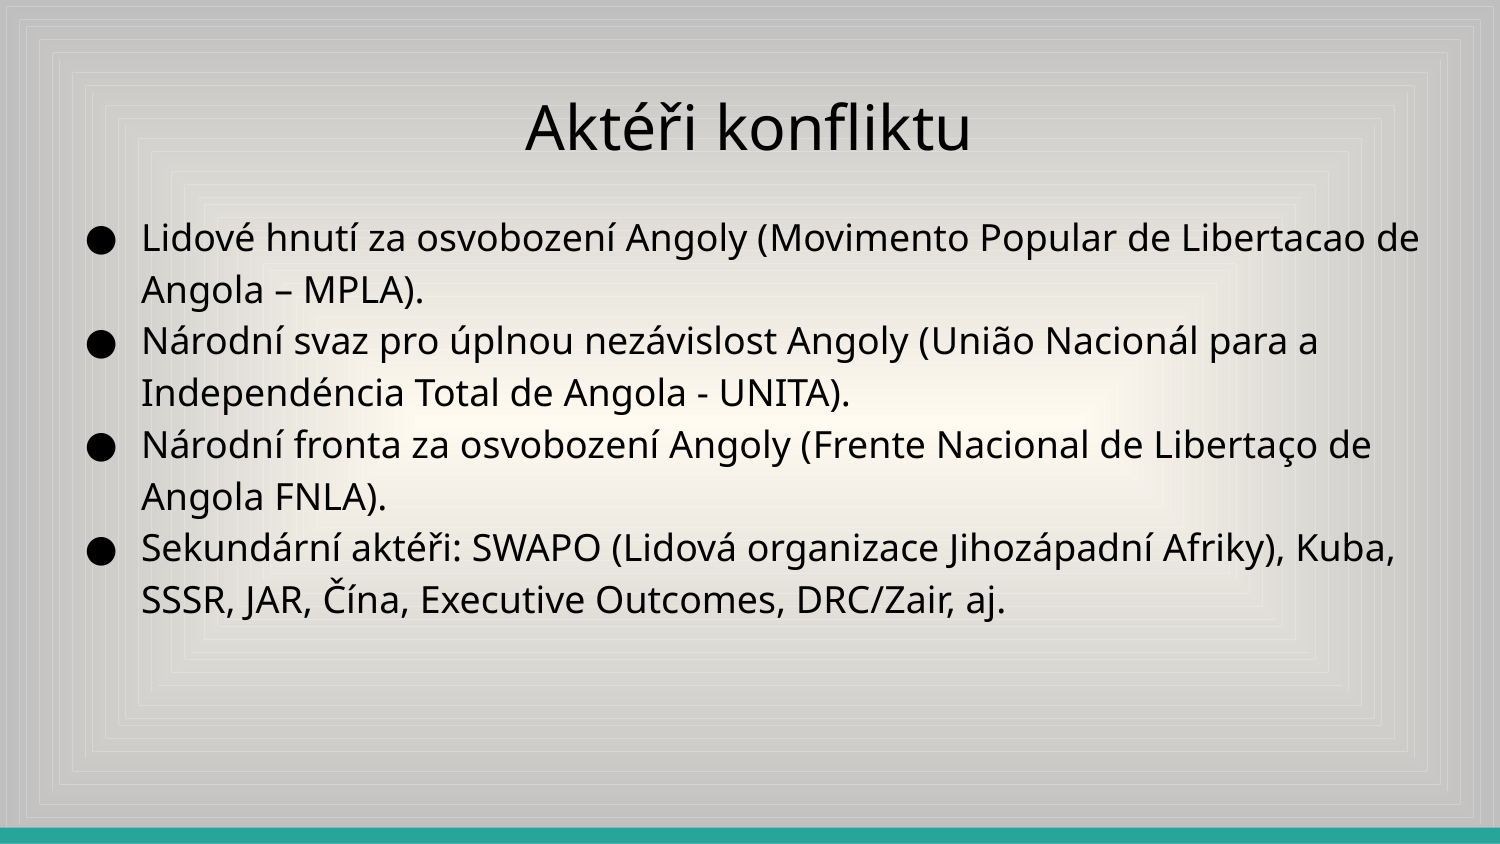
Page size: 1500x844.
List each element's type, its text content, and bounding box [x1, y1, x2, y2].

list Lidové hnutí za osvobození Angoly (Movimento Popular de Libertacao de Angola – MPLA). Národní svaz pro úplnou nezávislost Angoly (União Nacionál para a Independéncia Total de Angola - UNITA). Národní fronta za osvobození Angoly (Frente Nacional de Libertaço de Angola FNLA). Sekundární aktéři: SWAPO (Lidová organizace Jihozápadní Afriky), Kuba, SSSR, JAR, Čína, Executive Outcomes, DRC/Zair, aj. [51, 192, 1449, 750]
title Aktéři konfliktu [51, 72, 1449, 174]
